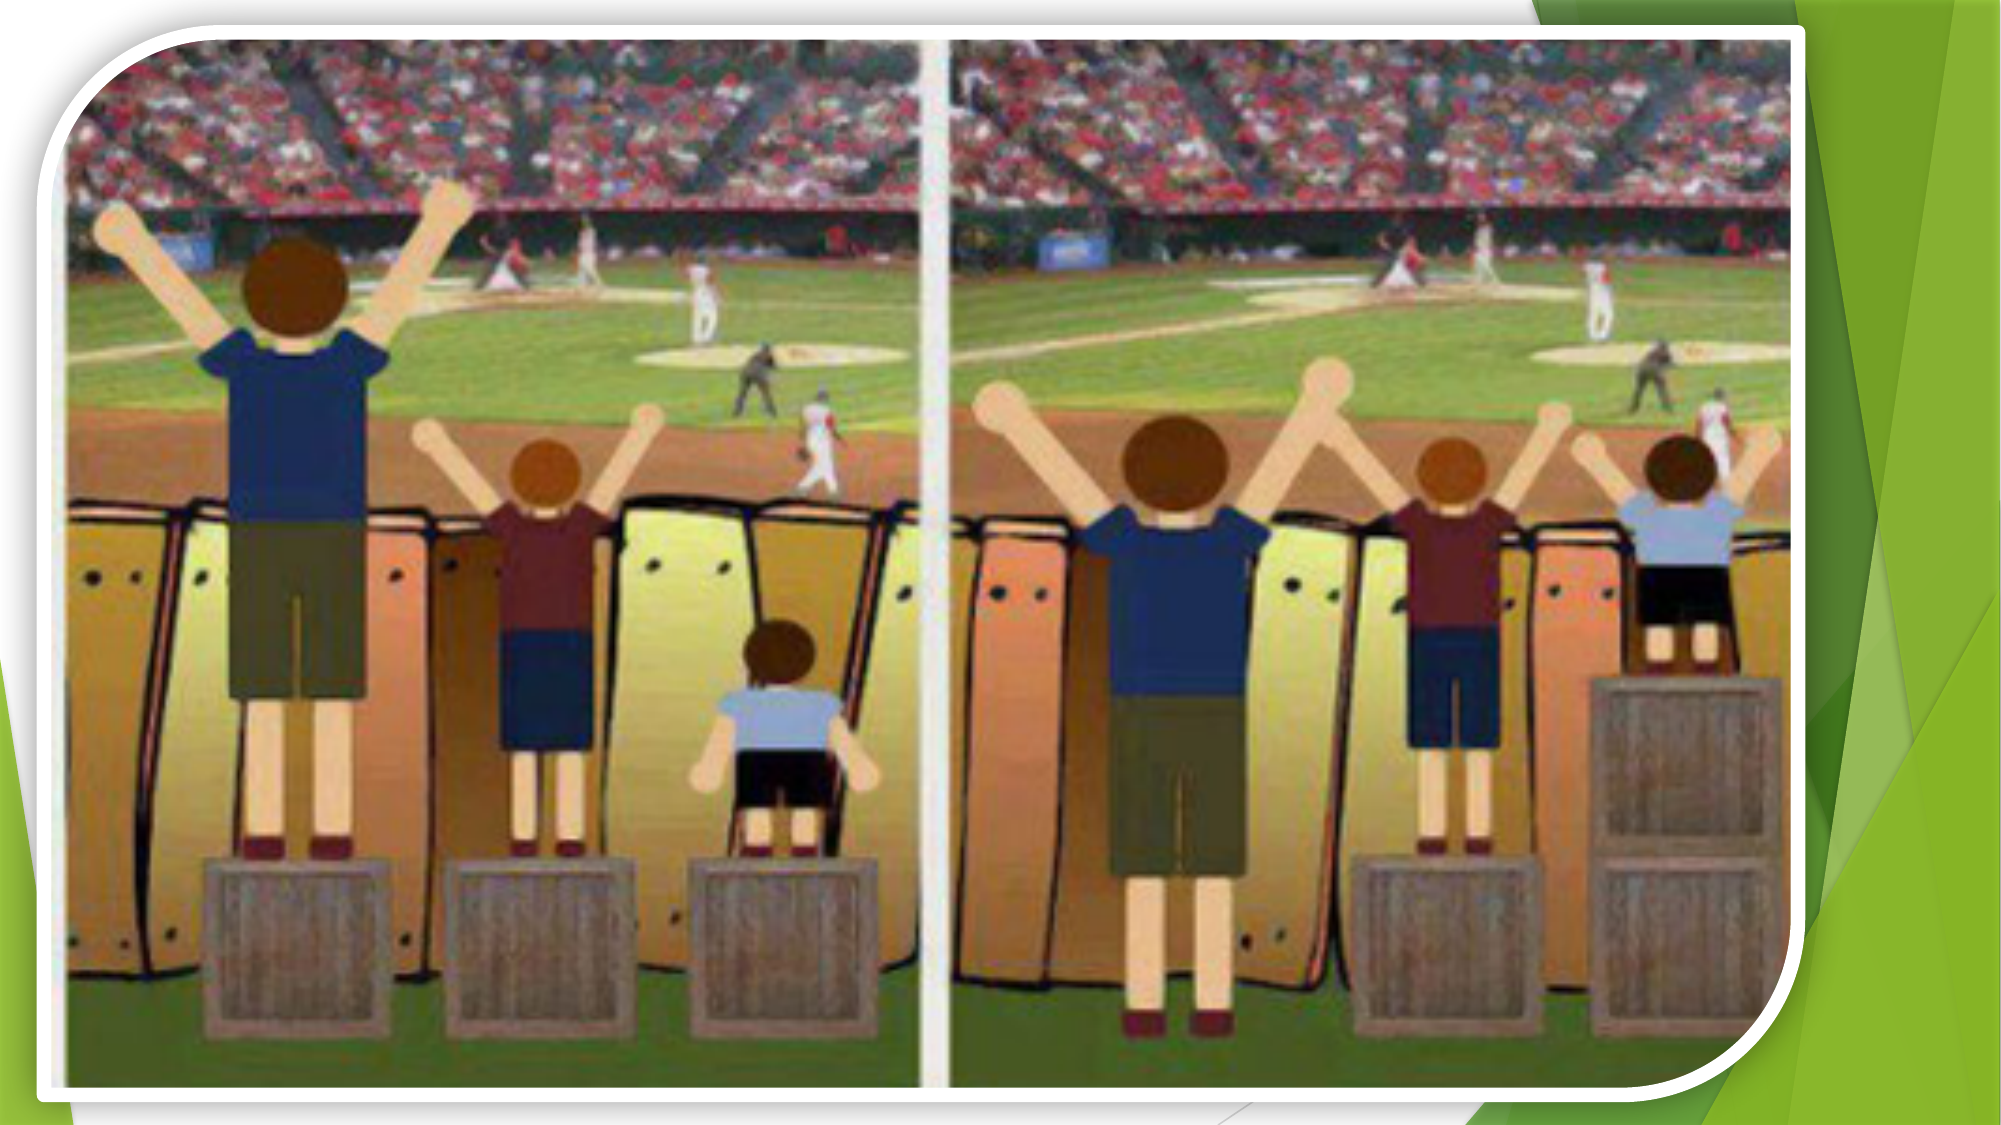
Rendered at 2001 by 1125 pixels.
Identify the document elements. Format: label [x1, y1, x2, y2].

list [43, 31, 1799, 1096]
